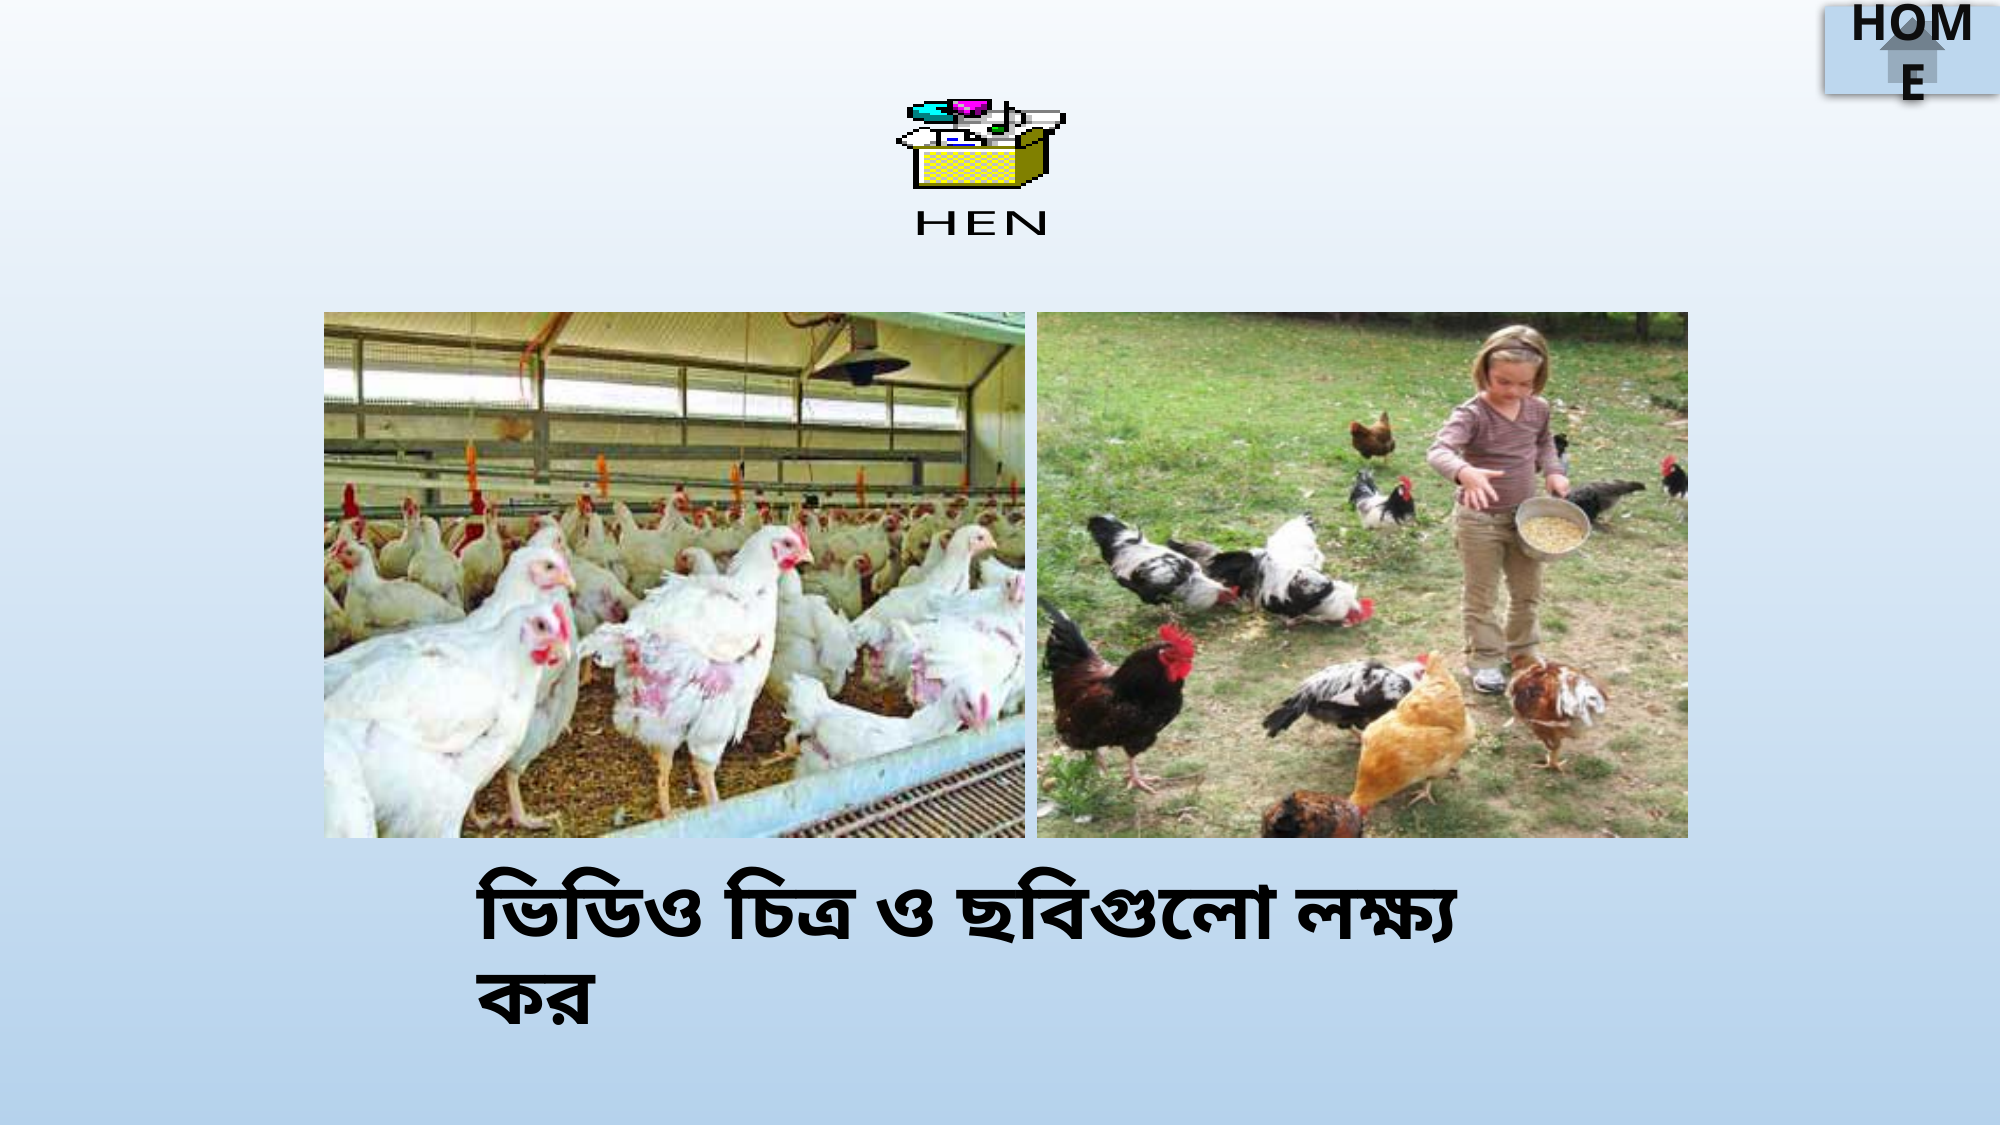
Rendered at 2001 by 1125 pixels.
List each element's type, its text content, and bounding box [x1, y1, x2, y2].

picture [1037, 312, 1688, 838]
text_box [712, 99, 1250, 325]
text_box HOME [1824, 6, 2000, 94]
title ভিডিও চিত্র ও ছবিগুলো লক্ষ্য কর [462, 862, 1513, 1050]
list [324, 312, 1025, 838]
